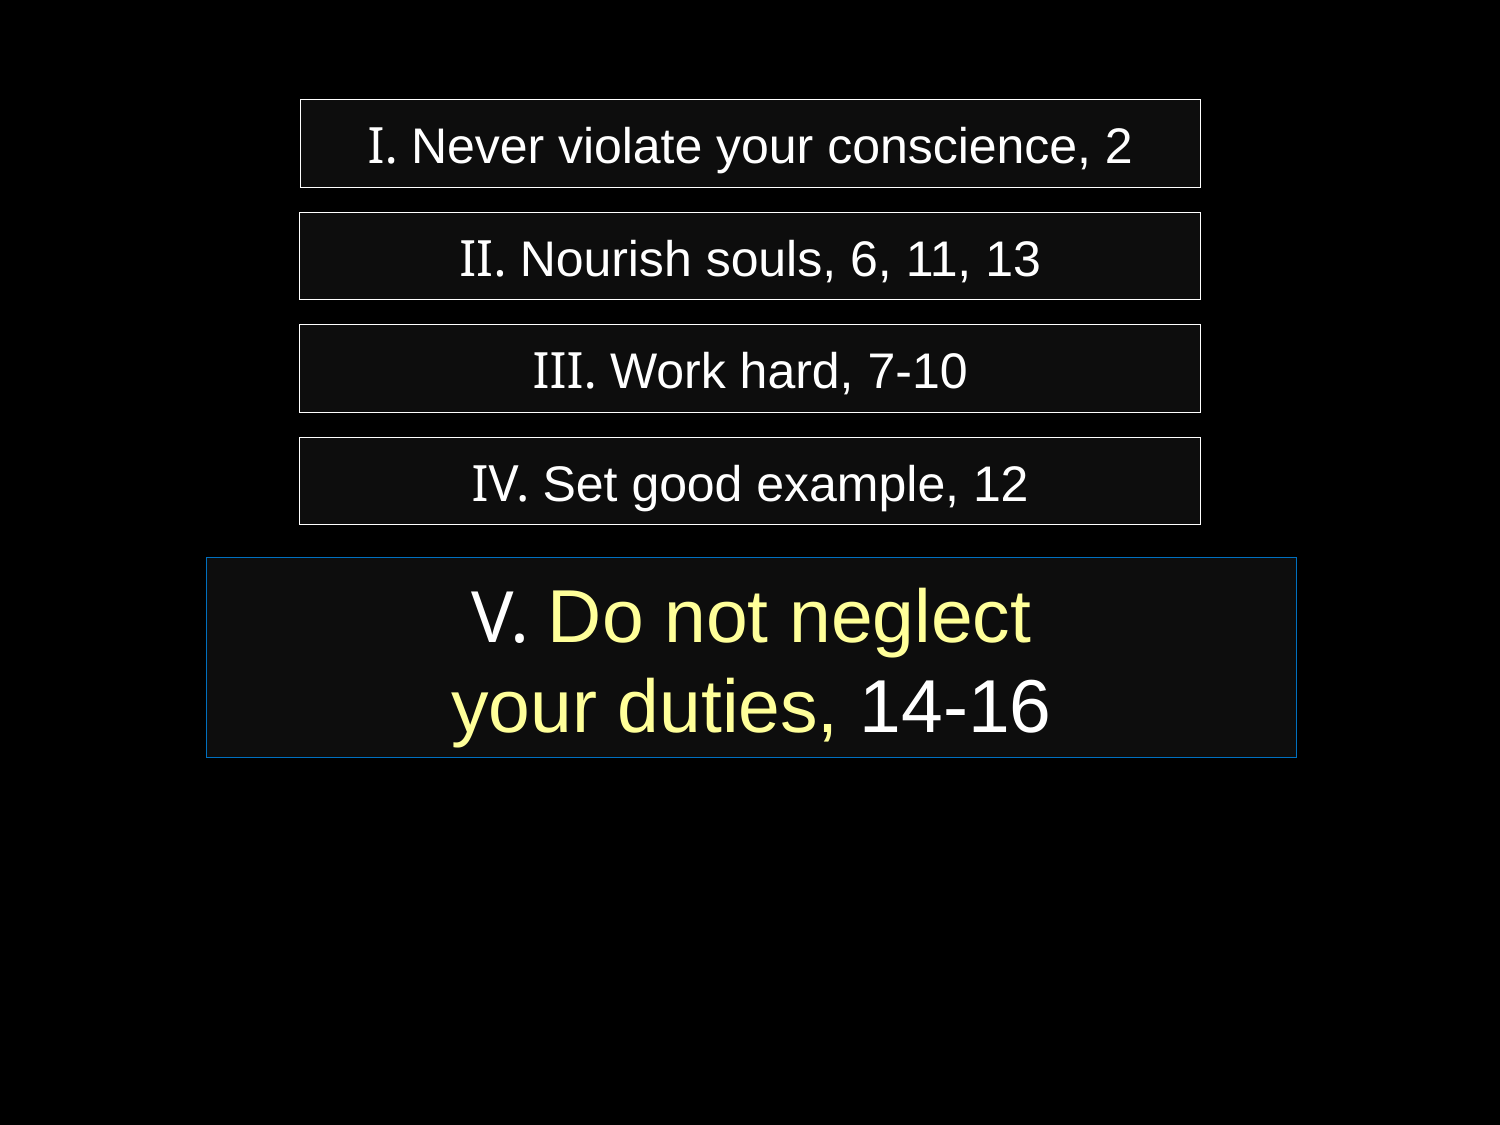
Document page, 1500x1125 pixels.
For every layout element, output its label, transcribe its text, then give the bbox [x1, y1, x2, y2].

text_box V. Do not neglect your duties, 14-16 [206, 557, 1297, 758]
text_box II. Nourish souls, 6, 11, 13 [299, 212, 1201, 300]
text_box III. Work hard, 7-10 [299, 324, 1201, 413]
title I. Never violate your conscience, 2 [300, 99, 1201, 188]
text_box IV. Set good example, 12 [299, 437, 1201, 525]
